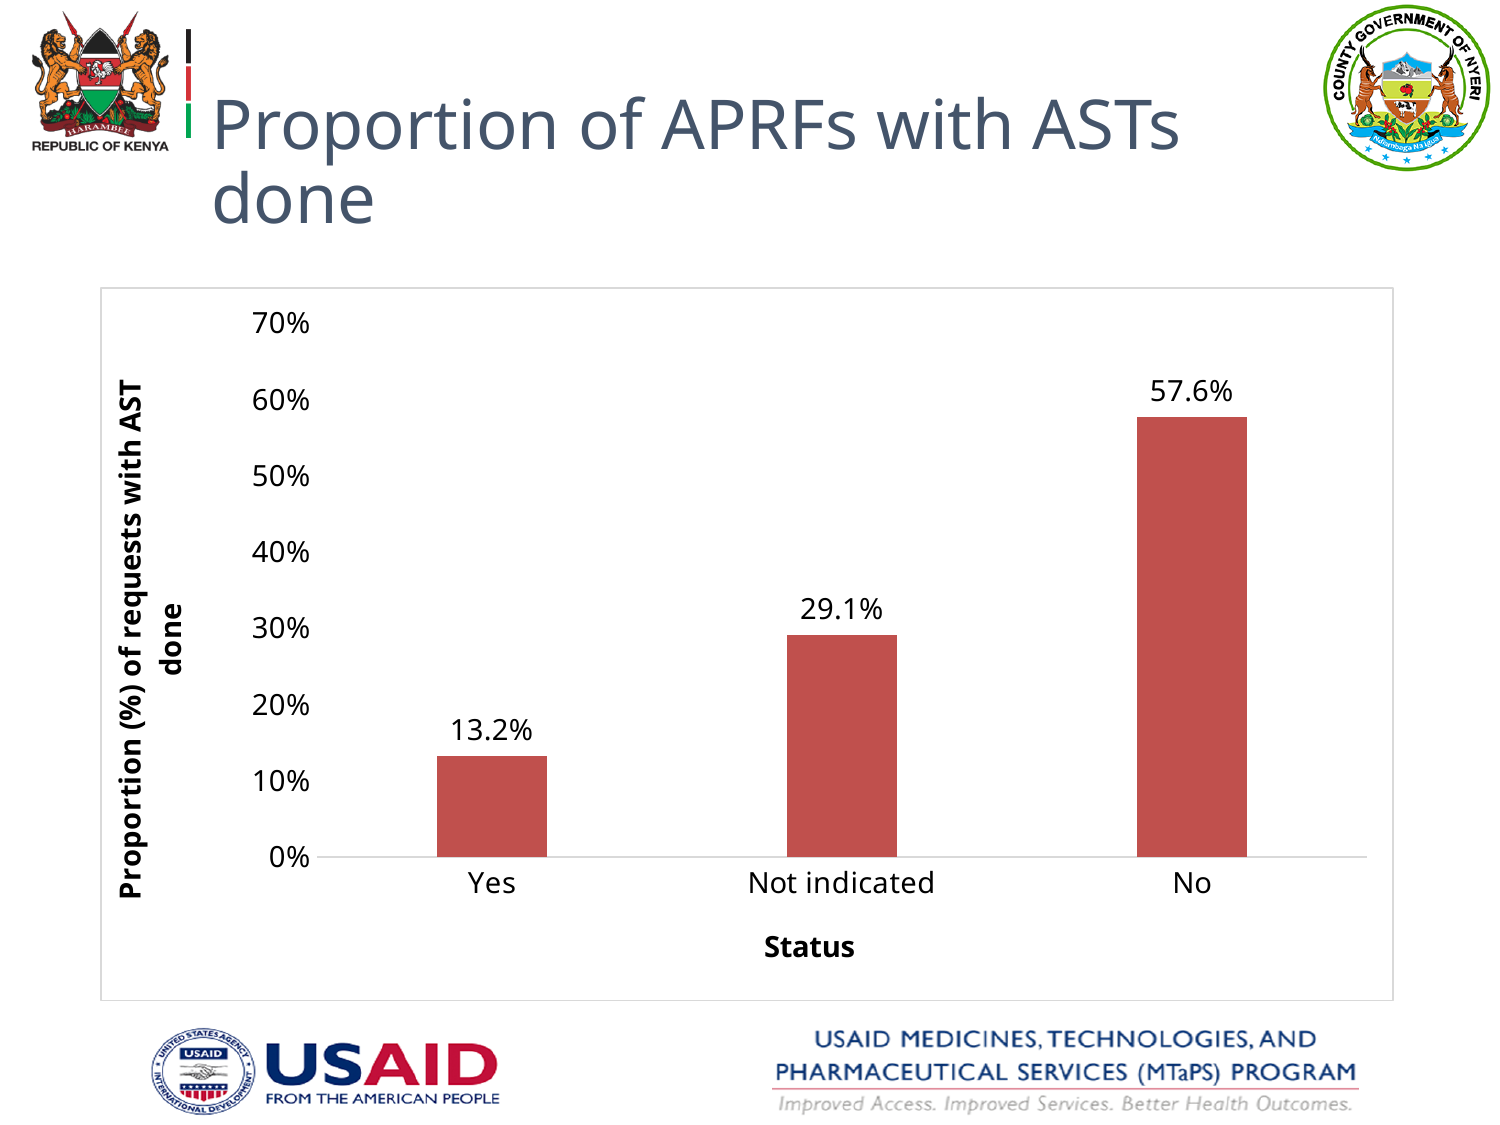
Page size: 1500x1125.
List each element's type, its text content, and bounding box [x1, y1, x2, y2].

title Proportion of APRFs with ASTs done [196, 55, 1257, 273]
picture [141, 1024, 1359, 1119]
chart [99, 287, 1394, 1002]
picture [1312, 0, 1500, 180]
picture [0, 0, 213, 177]
